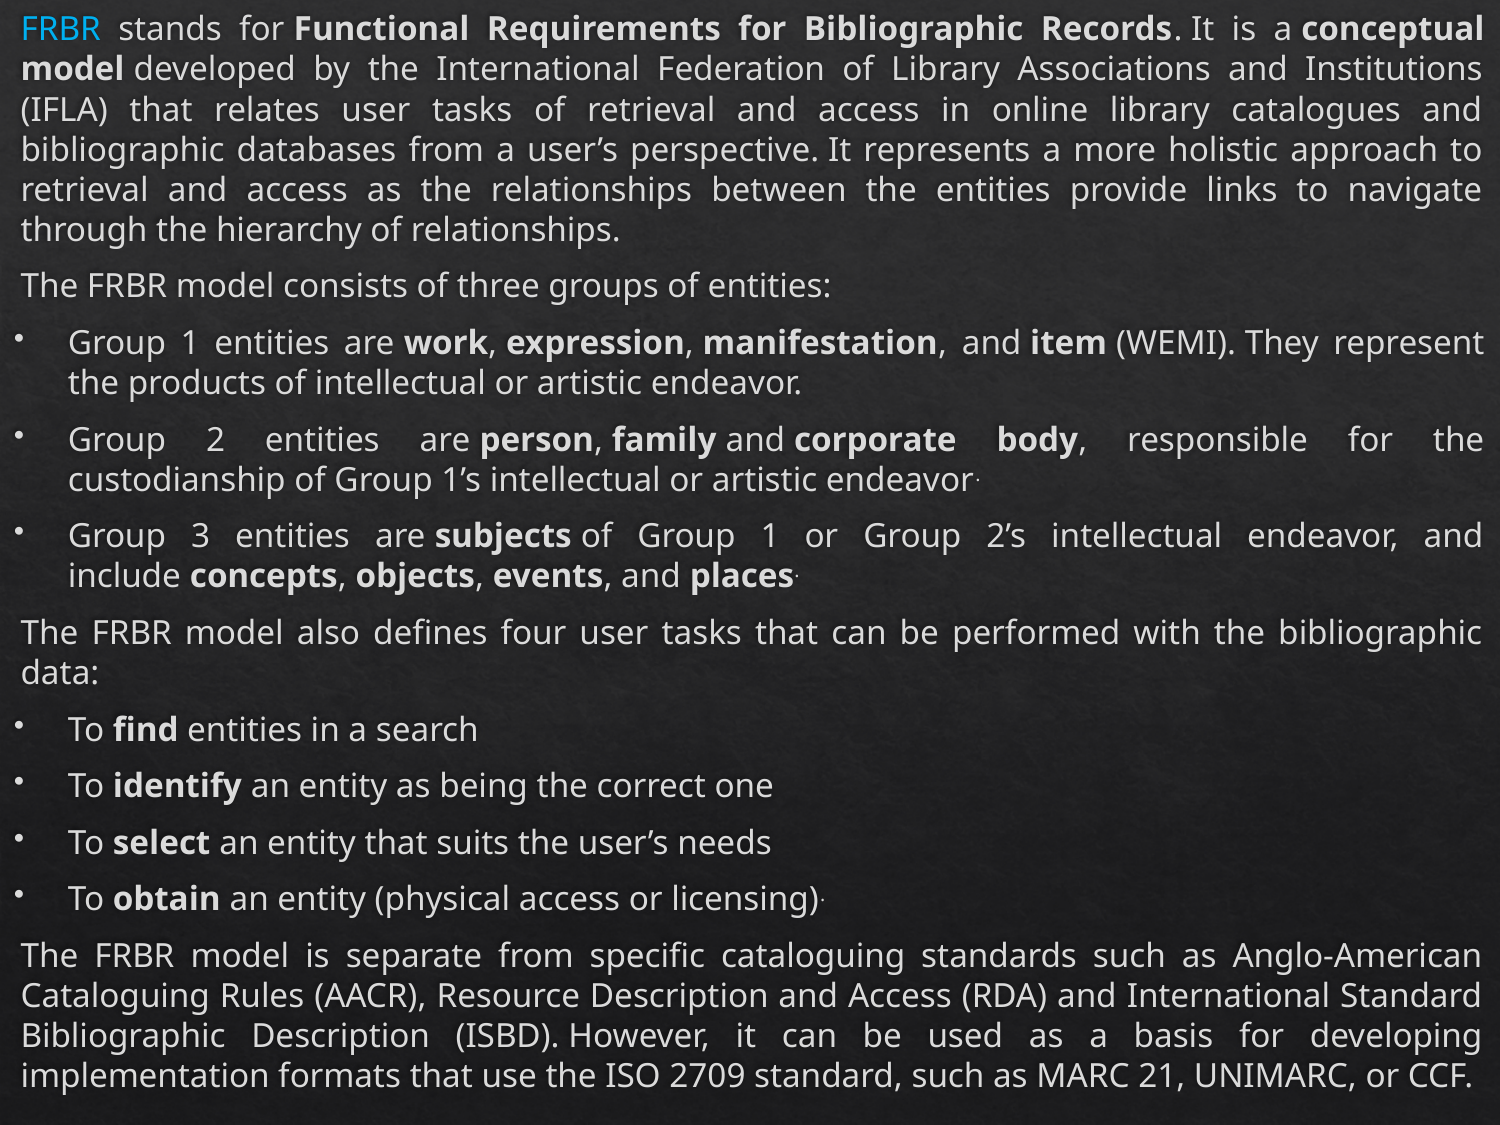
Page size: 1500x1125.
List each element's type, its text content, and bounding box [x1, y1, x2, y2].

list FRBR stands for Functional Requirements for Bibliographic Records. It is a conceptual model developed by the International Federation of Library Associations and Institutions (IFLA) that relates user tasks of retrieval and access in online library catalogues and bibliographic databases from a user’s perspective. It represents a more holistic approach to retrieval and access as the relationships between the entities provide links to navigate through the hierarchy of relationships. The FRBR model consists of three groups of entities: Group 1 entities are work, expression, manifestation, and item (WEMI). They represent the products of intellectual or artistic endeavor. Group 2 entities are person, family and corporate body, responsible for the custodianship of Group 1’s intellectual or artistic endeavor. Group 3 entities are subjects of Group 1 or Group 2’s intellectual endeavor, and include concepts, objects, events, and places. The FRBR model also defines four user tasks that can be performed with the bibliographic data: To find entities in a search To identify an entity as being the correct one To select an entity that suits the user’s needs To obtain an entity (physical access or licensing). The FRBR model is separate from specific cataloguing standards such as Anglo-American Cataloguing Rules (AACR), Resource Description and Access (RDA) and International Standard Bibliographic Description (ISBD). However, it can be used as a basis for developing implementation formats that use the ISO 2709 standard, such as MARC 21, UNIMARC, or CCF. [0, 0, 1500, 1125]
